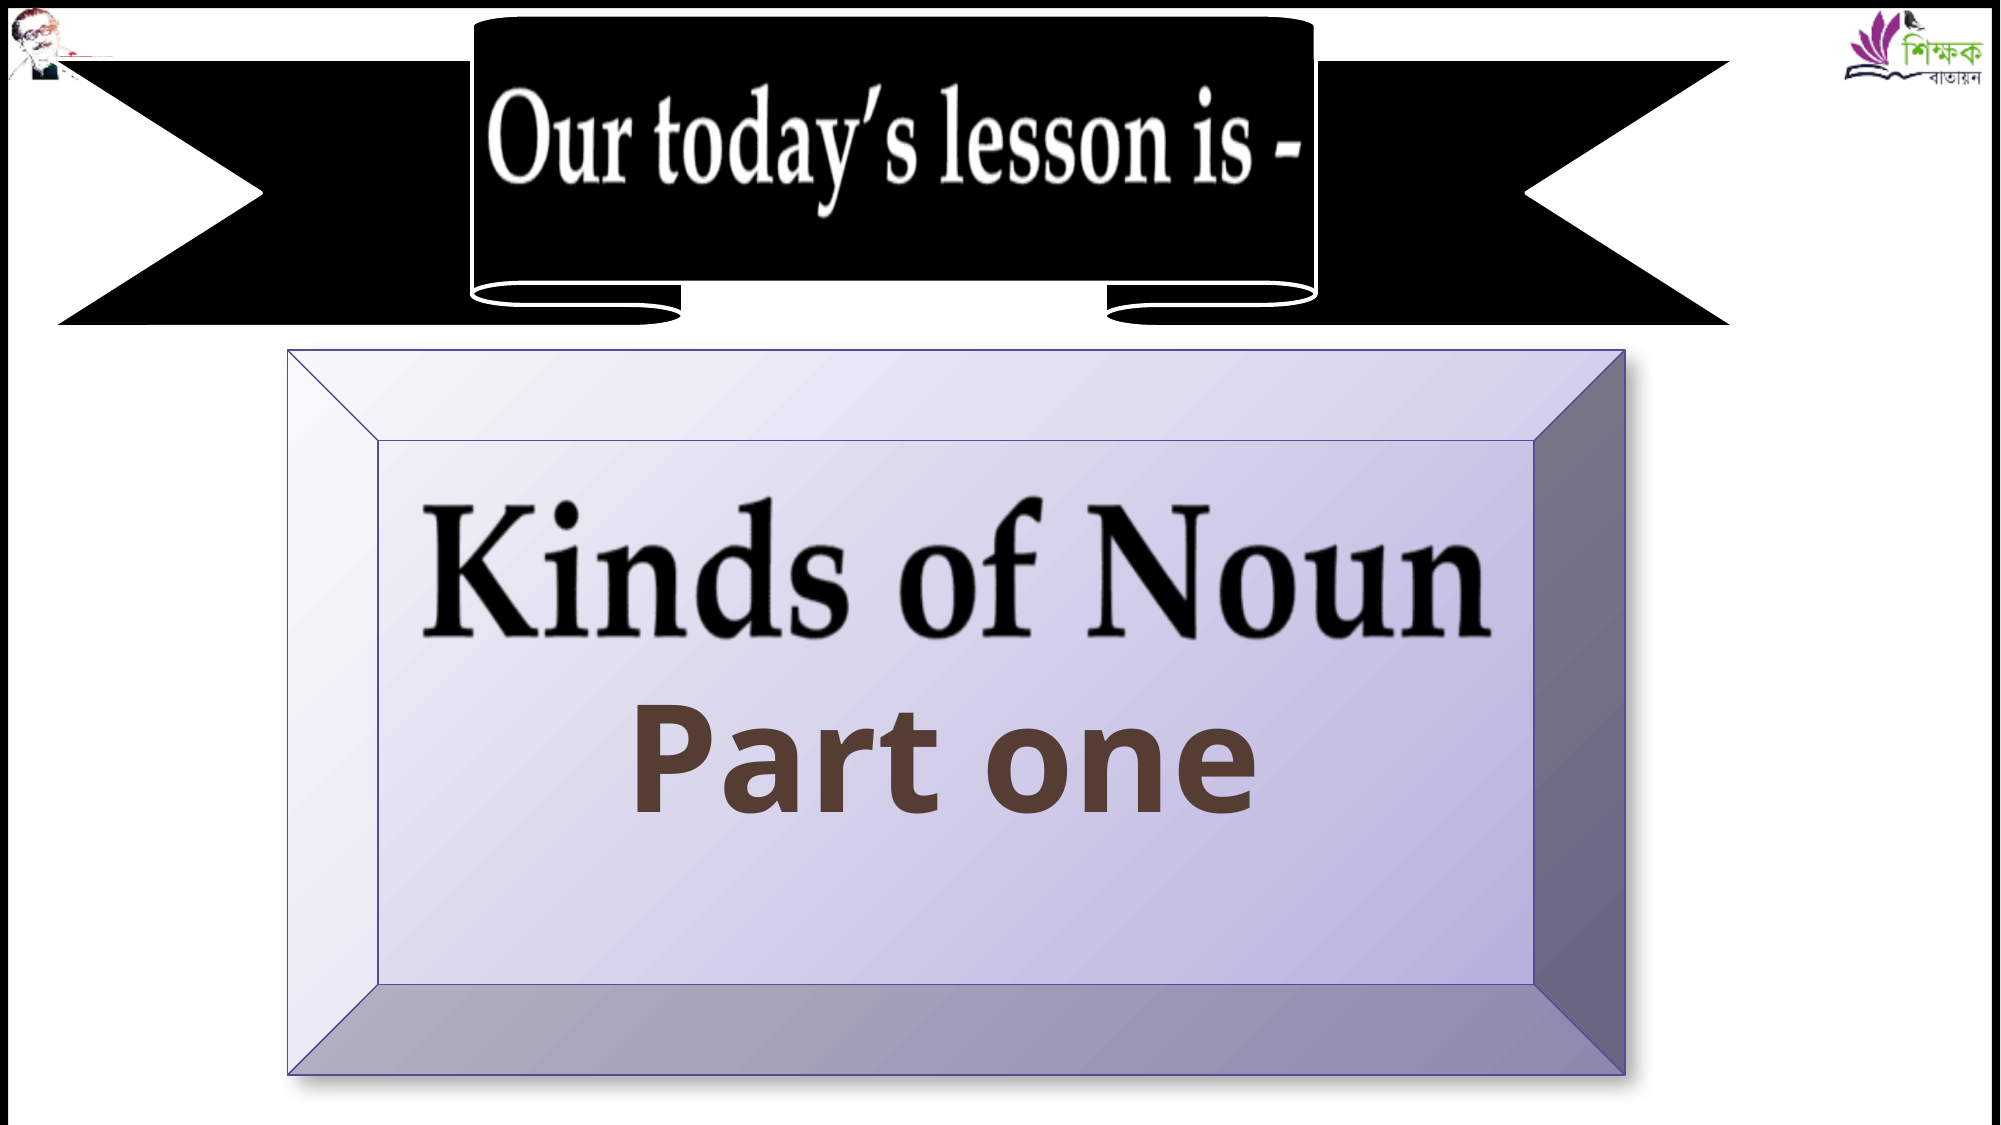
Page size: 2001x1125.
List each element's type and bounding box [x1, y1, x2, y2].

picture [1842, 6, 1988, 88]
picture [437, 14, 1351, 301]
picture [0, 0, 124, 88]
text_box [287, 349, 1626, 1076]
text_box [1386, 56, 1740, 330]
text_box [48, 56, 453, 330]
